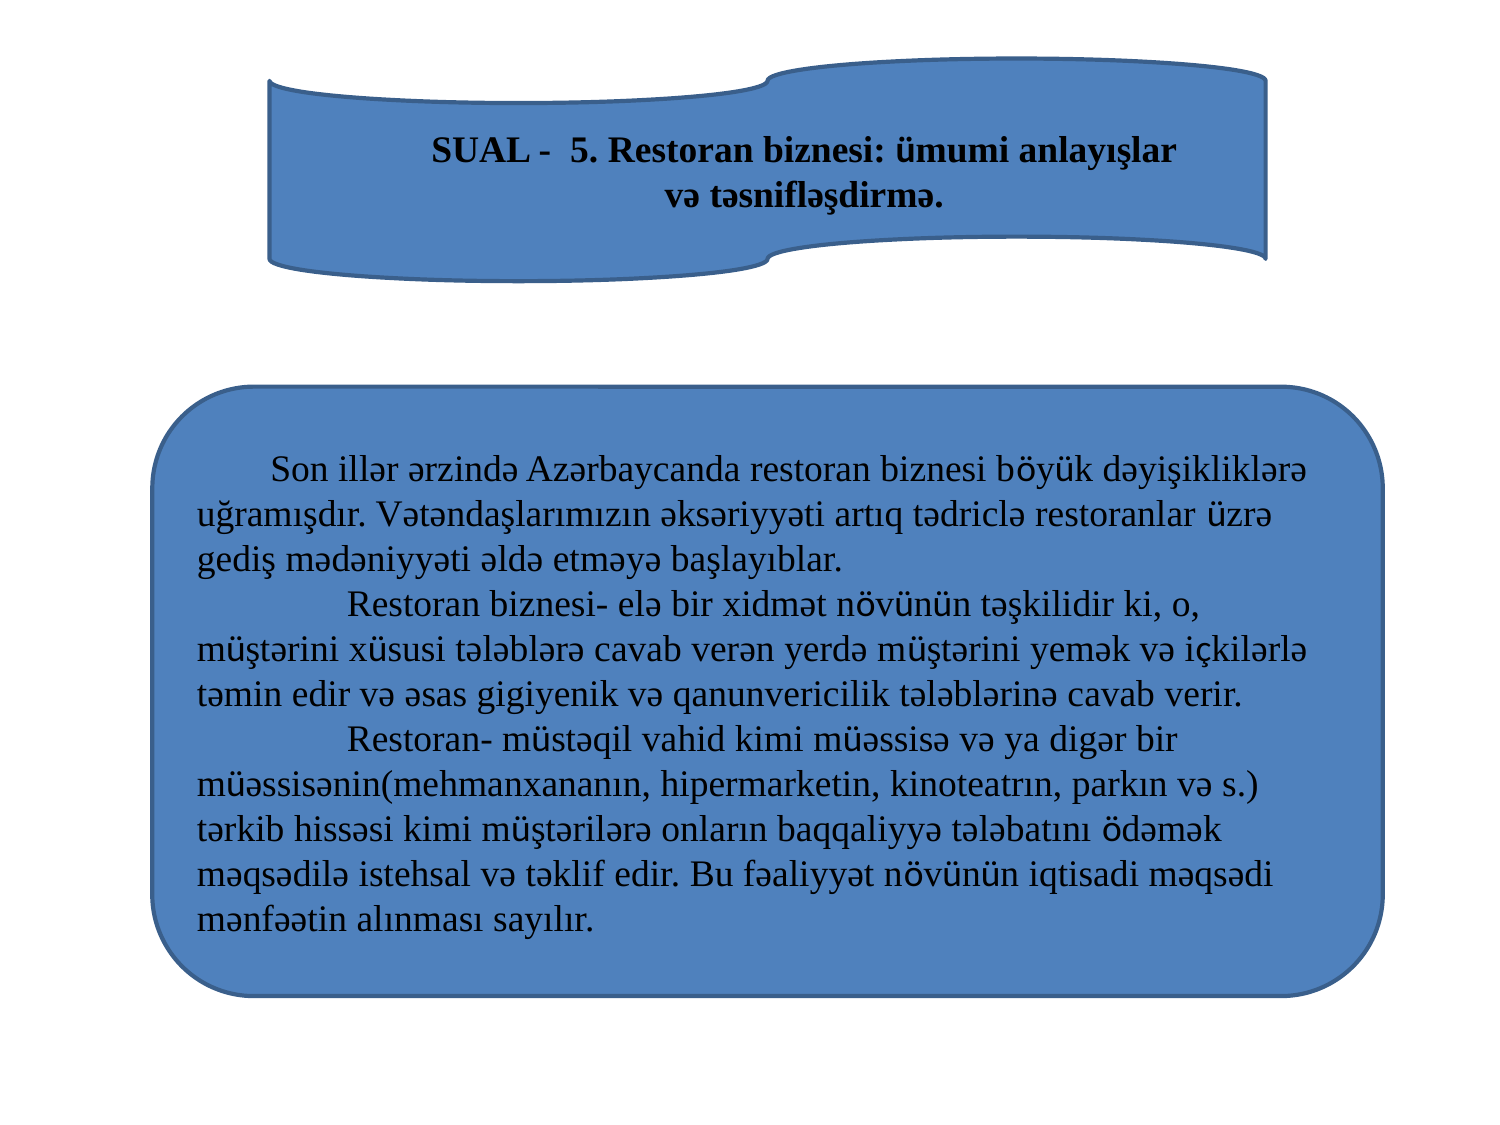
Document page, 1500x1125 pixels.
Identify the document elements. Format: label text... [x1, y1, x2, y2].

text_box SUAL - 5. Restoran biznesi: ümumi anlayışlar və təsnifləşdirmə. [267, 56, 1268, 284]
text_box Son illər ərzində Azərbaycanda restoran biznesi böyük dəyişikliklərə uğramışdır. Vətəndaşlarımızın əksəriyyəti artıq tədriclə restoranlar üzrə gediş mədəniyyəti əldə etməyə başlayıblar. Restoran biznesi- elə bir xidmət növünün təşkilidir ki, o, müştərini xüsusi tələblərə cavab verən yerdə müştərini yemək və içkilərlə təmin edir və əsas gigiyenik və qanunvericilik tələblərinə cavab verir. Restoran- müstəqil vahid kimi müəssisə və ya digər bir müəssisənin(mehmanxananın, hipermarketin, kinoteatrın, parkın və s.) tərkib hissəsi kimi müştərilərə onların baqqaliyyə tələbatını ödəmək məqsədilə istehsal və təklif edir. Bu fəaliyyət növünün iqtisadi məqsədi mənfəətin alınması sayılır. [150, 384, 1385, 999]
